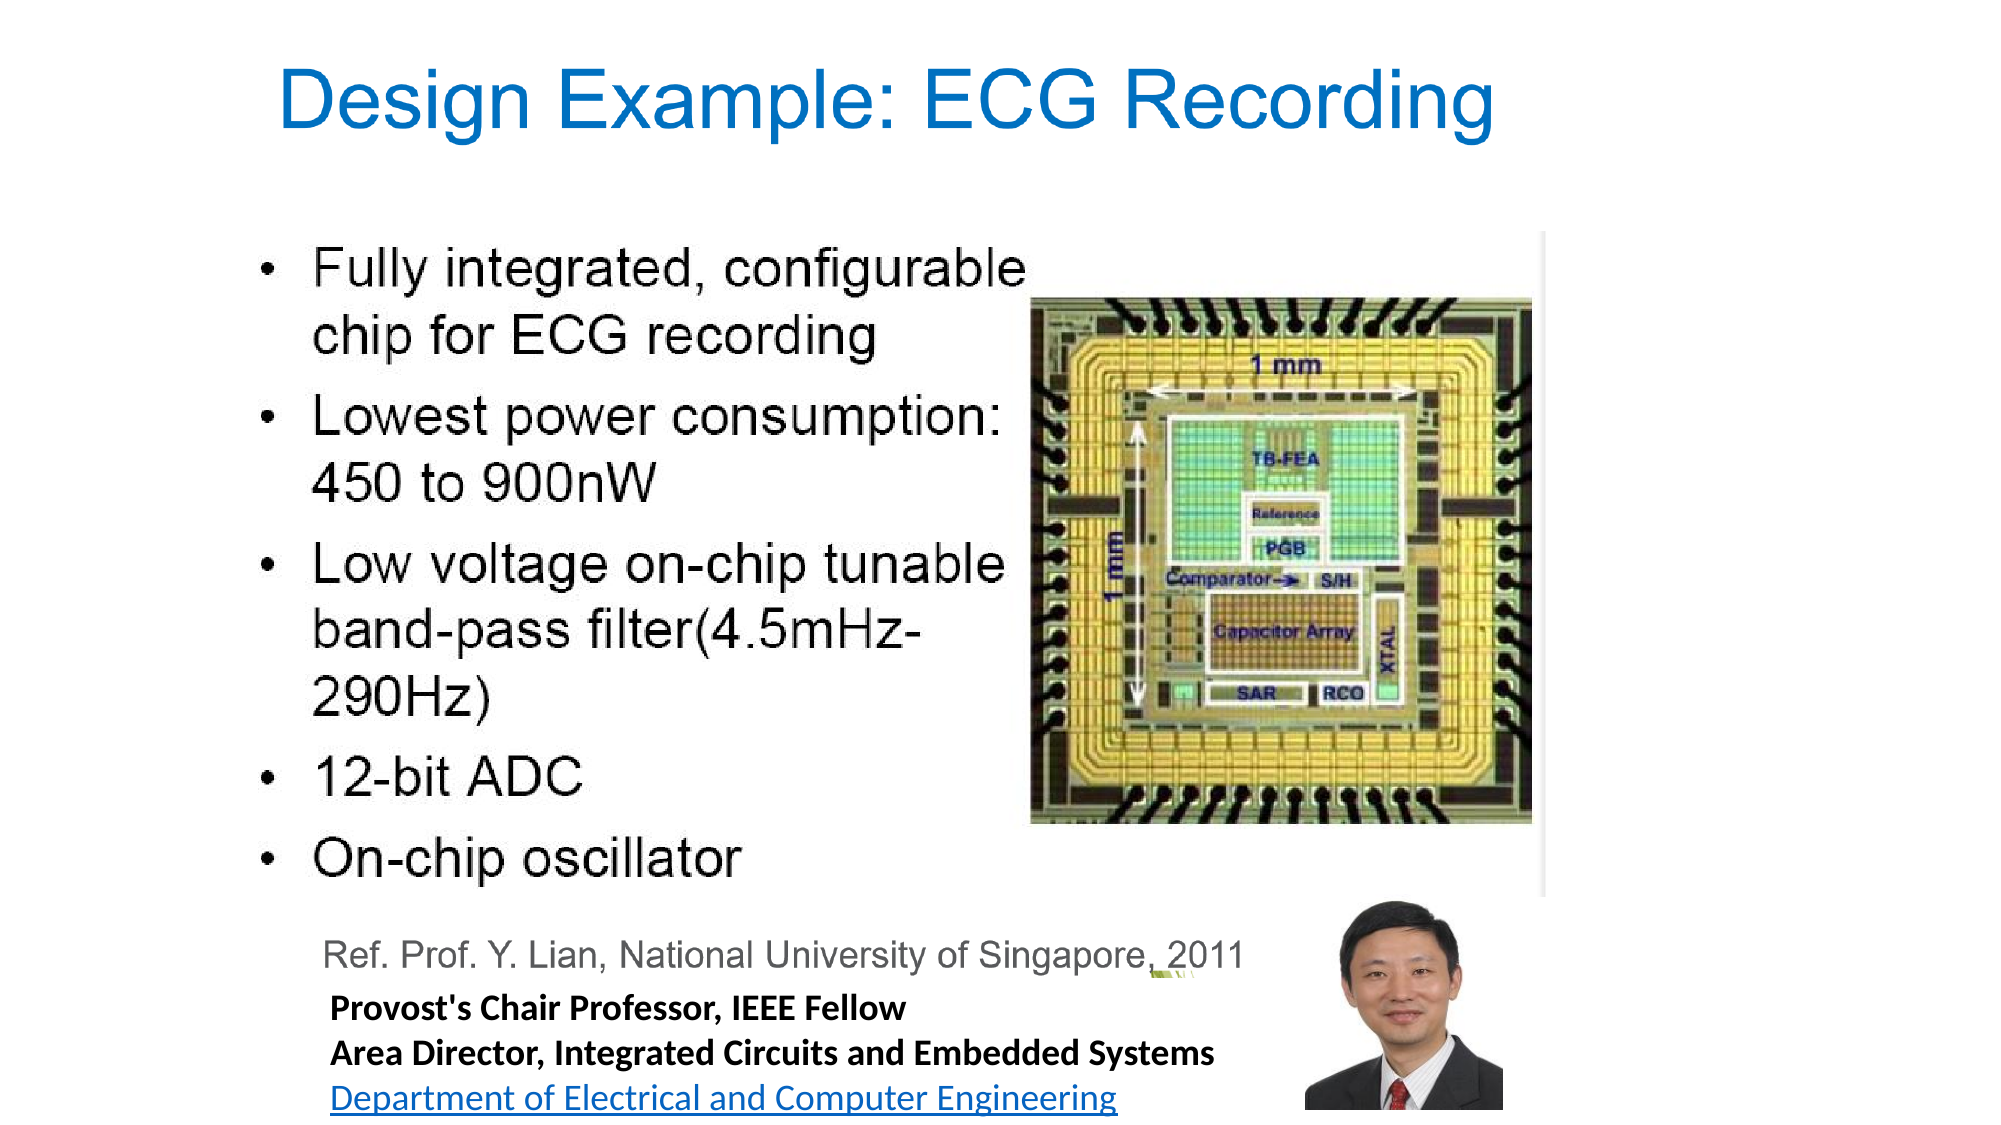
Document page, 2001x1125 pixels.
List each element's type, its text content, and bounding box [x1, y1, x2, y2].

text_box Provost's Chair Professor, IEEE Fellow Area Director, Integrated Circuits and Embedded Systems Department of Electrical and Computer Engineering [315, 978, 1232, 1125]
picture [1305, 894, 1503, 1110]
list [202, 12, 1598, 978]
